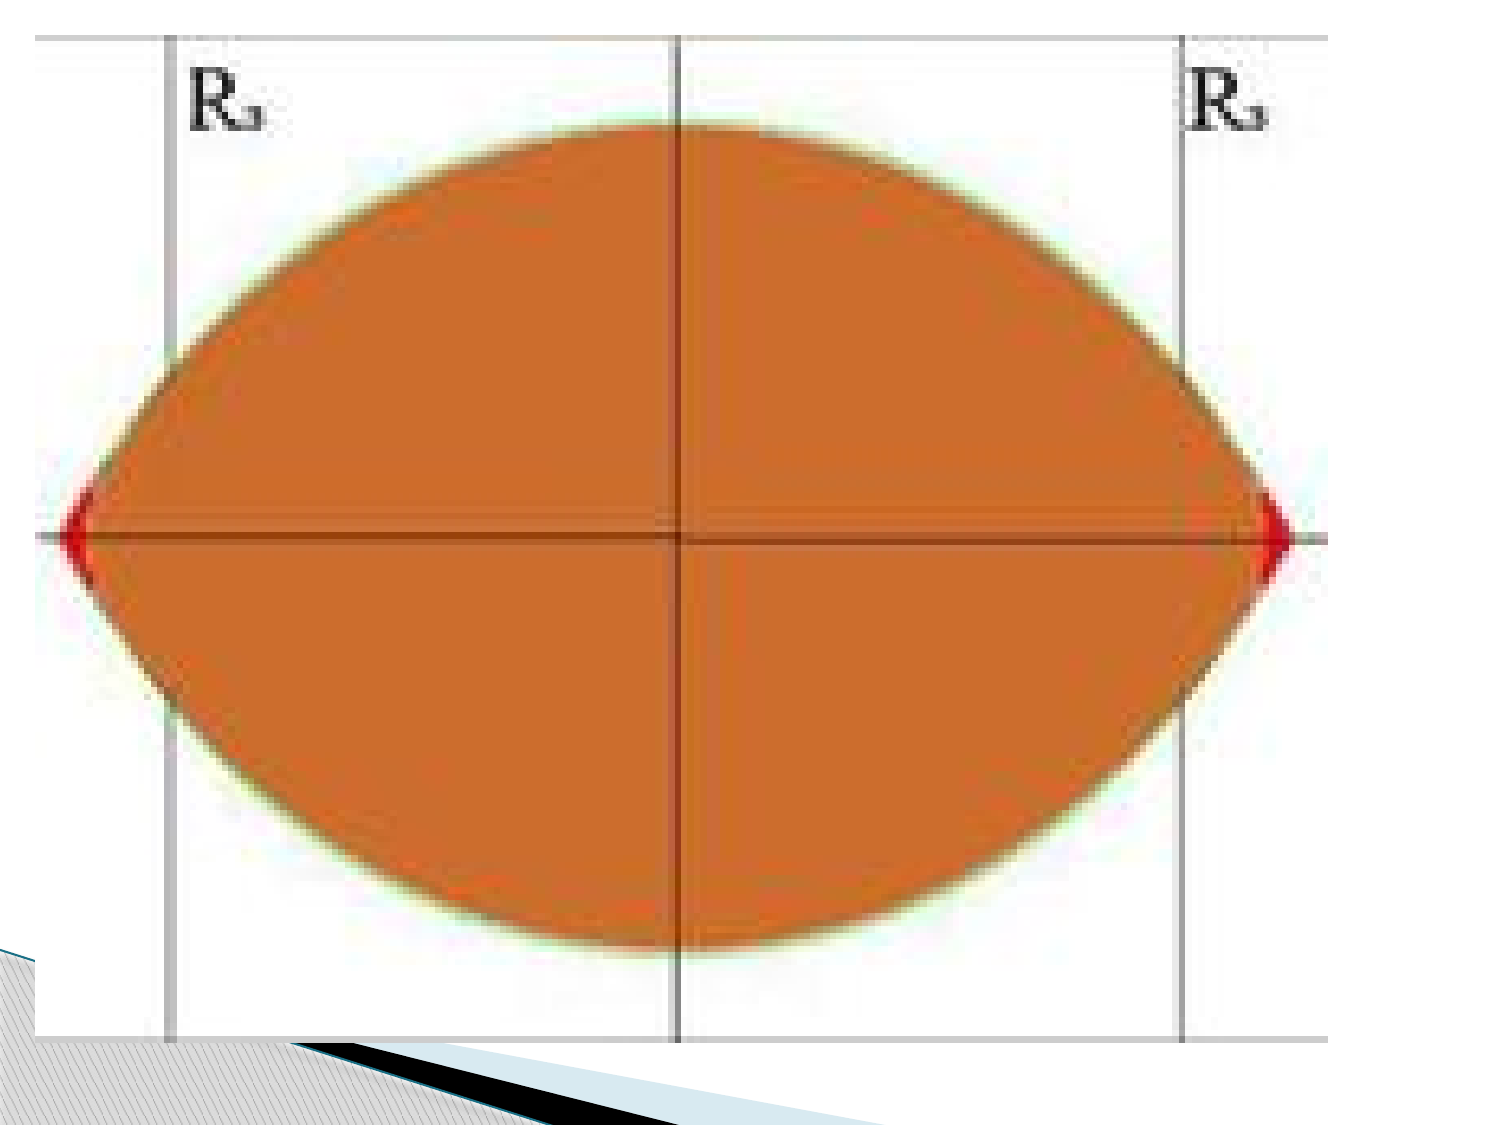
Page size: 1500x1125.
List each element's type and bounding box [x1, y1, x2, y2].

picture [34, 34, 1328, 1044]
